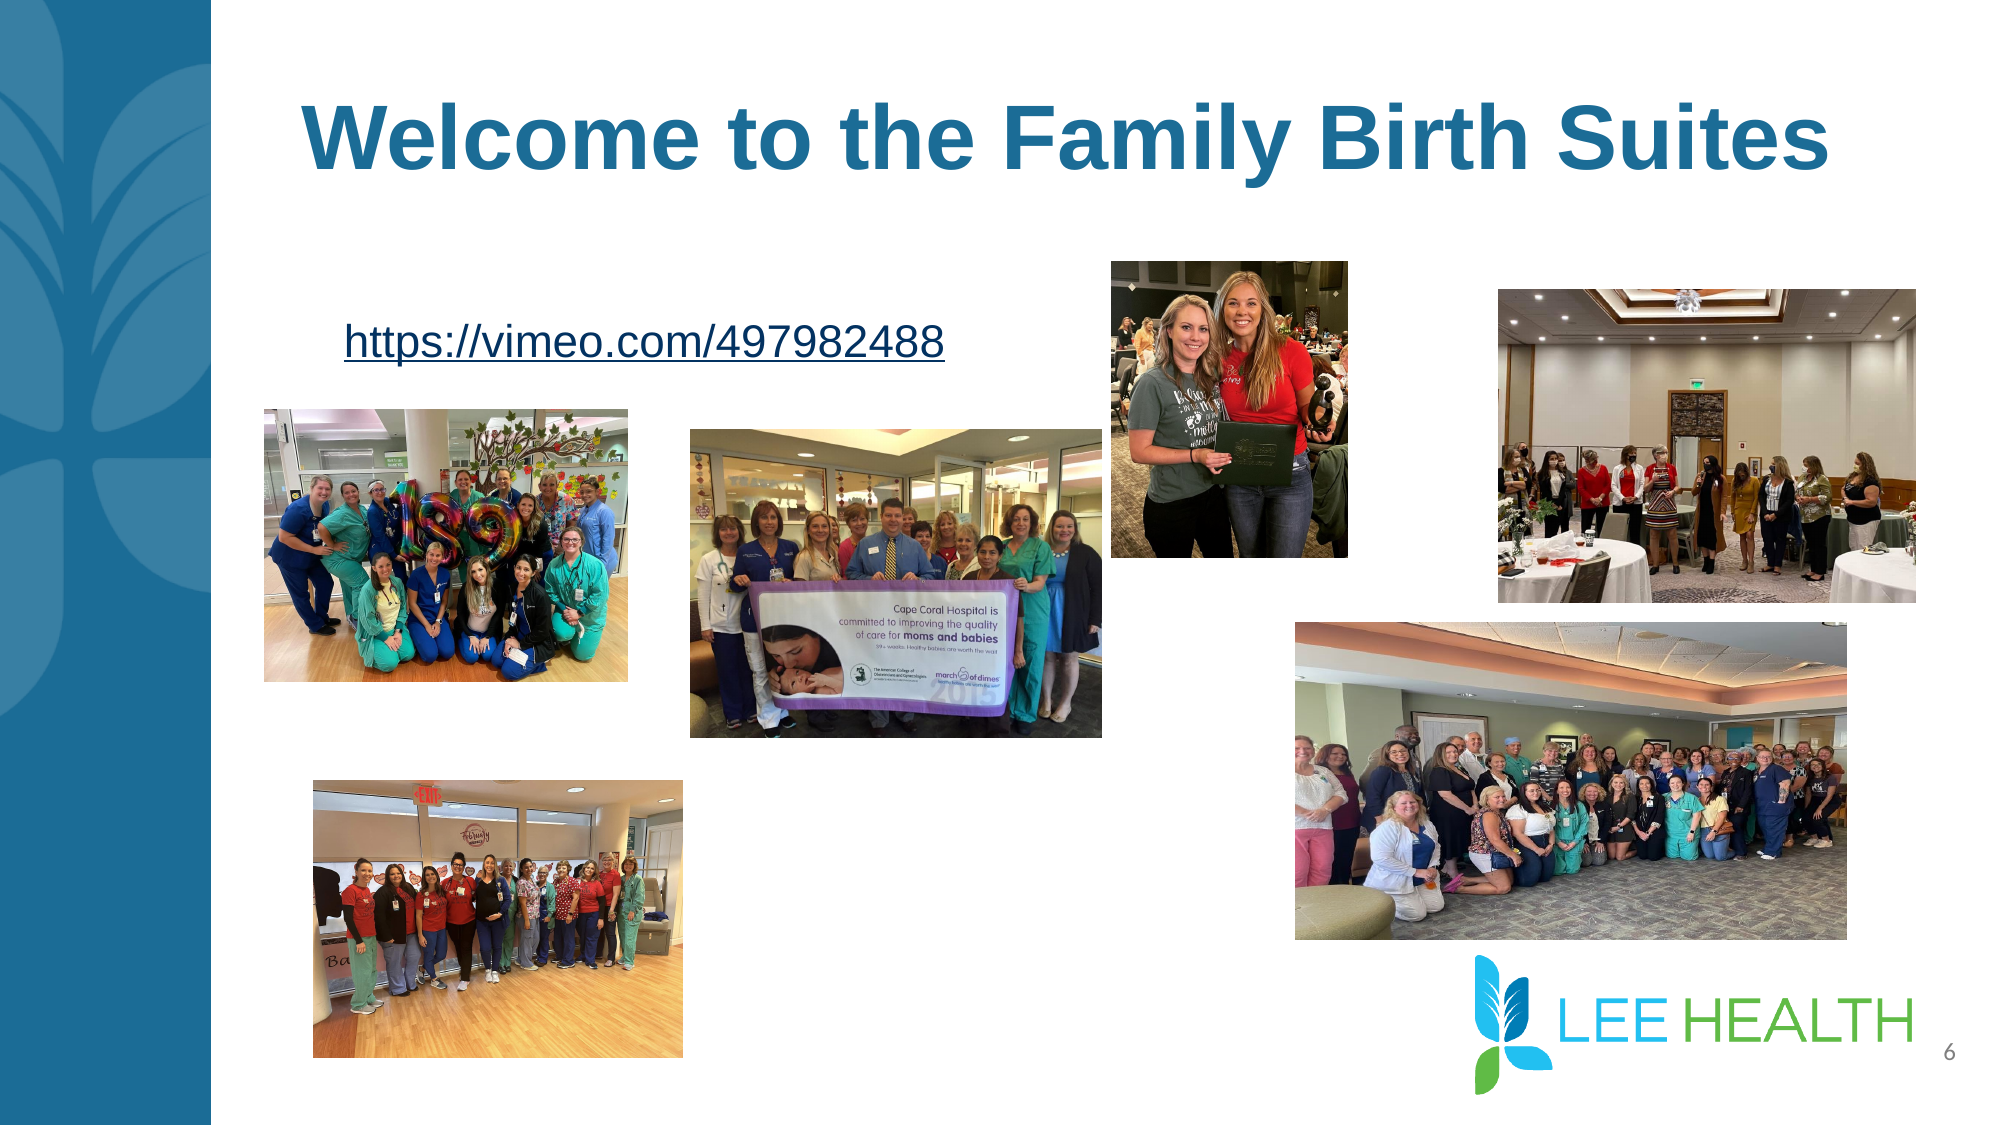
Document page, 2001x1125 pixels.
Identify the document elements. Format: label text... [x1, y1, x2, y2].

picture [264, 409, 628, 682]
picture [1475, 955, 1912, 1095]
list https://vimeo.com/497982488 [329, 310, 1909, 917]
picture [1498, 289, 1916, 603]
title Welcome to the Family Birth Suites [286, 82, 1909, 228]
picture [313, 780, 683, 1058]
picture [1295, 622, 1847, 940]
picture [690, 429, 1102, 738]
picture [1111, 261, 1348, 558]
slide_number 5 [1520, 1028, 1971, 1088]
